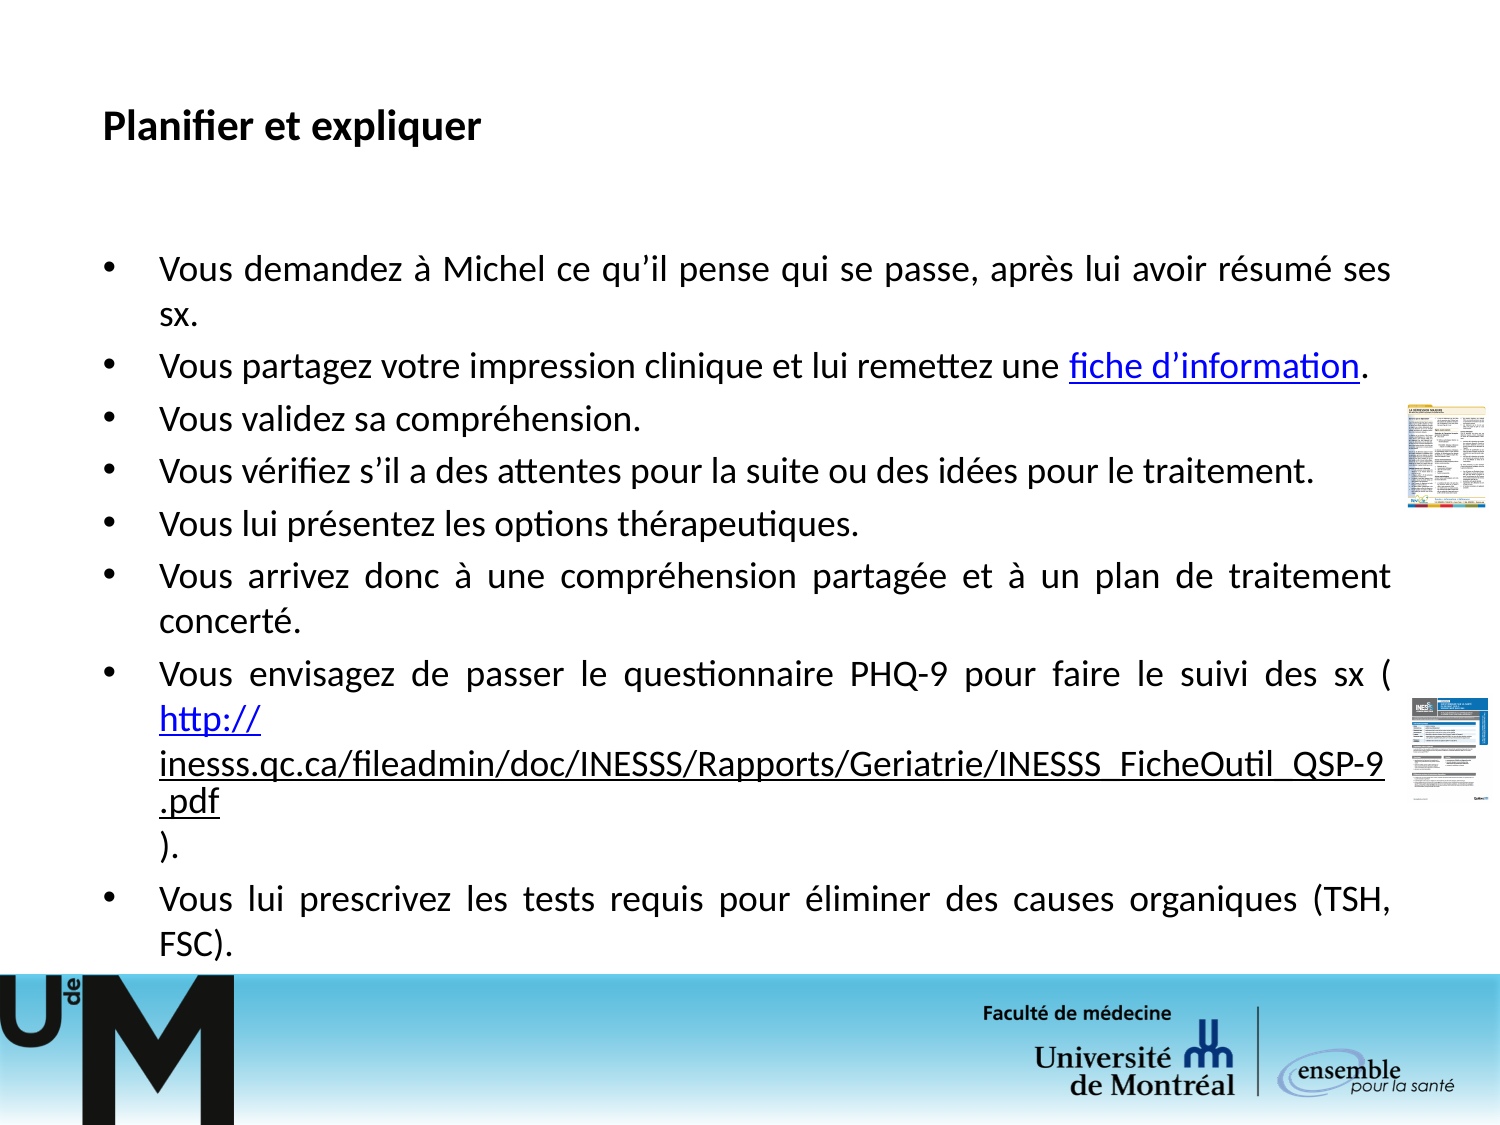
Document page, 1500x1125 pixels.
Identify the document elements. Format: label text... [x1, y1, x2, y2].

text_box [1404, 402, 1489, 511]
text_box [1407, 692, 1493, 803]
picture [0, 975, 234, 1125]
picture [972, 998, 1467, 1104]
title Planifier et expliquer [88, 88, 1270, 218]
list Vous demandez à Michel ce qu’il pense qui se passe, après lui avoir résumé ses sx. Vous partagez votre impression clinique et lui remettez une fiche d’information. Vous validez sa compréhension. Vous vérifiez s’il a des attentes pour la suite ou des idées pour le traitement. Vous lui présentez les options thérapeutiques. Vous arrivez donc à une compréhension partagée et à un plan de traitement concerté. Vous envisagez de passer le questionnaire PHQ-9 pour faire le suivi des sx (http://inesss.qc.ca/fileadmin/doc/INESSS/Rapports/Geriatrie/INESSS_FicheOutil_QSP-9.pdf). Vous lui prescrivez les tests requis pour éliminer des causes organiques (TSH, FSC). [88, 236, 1408, 791]
